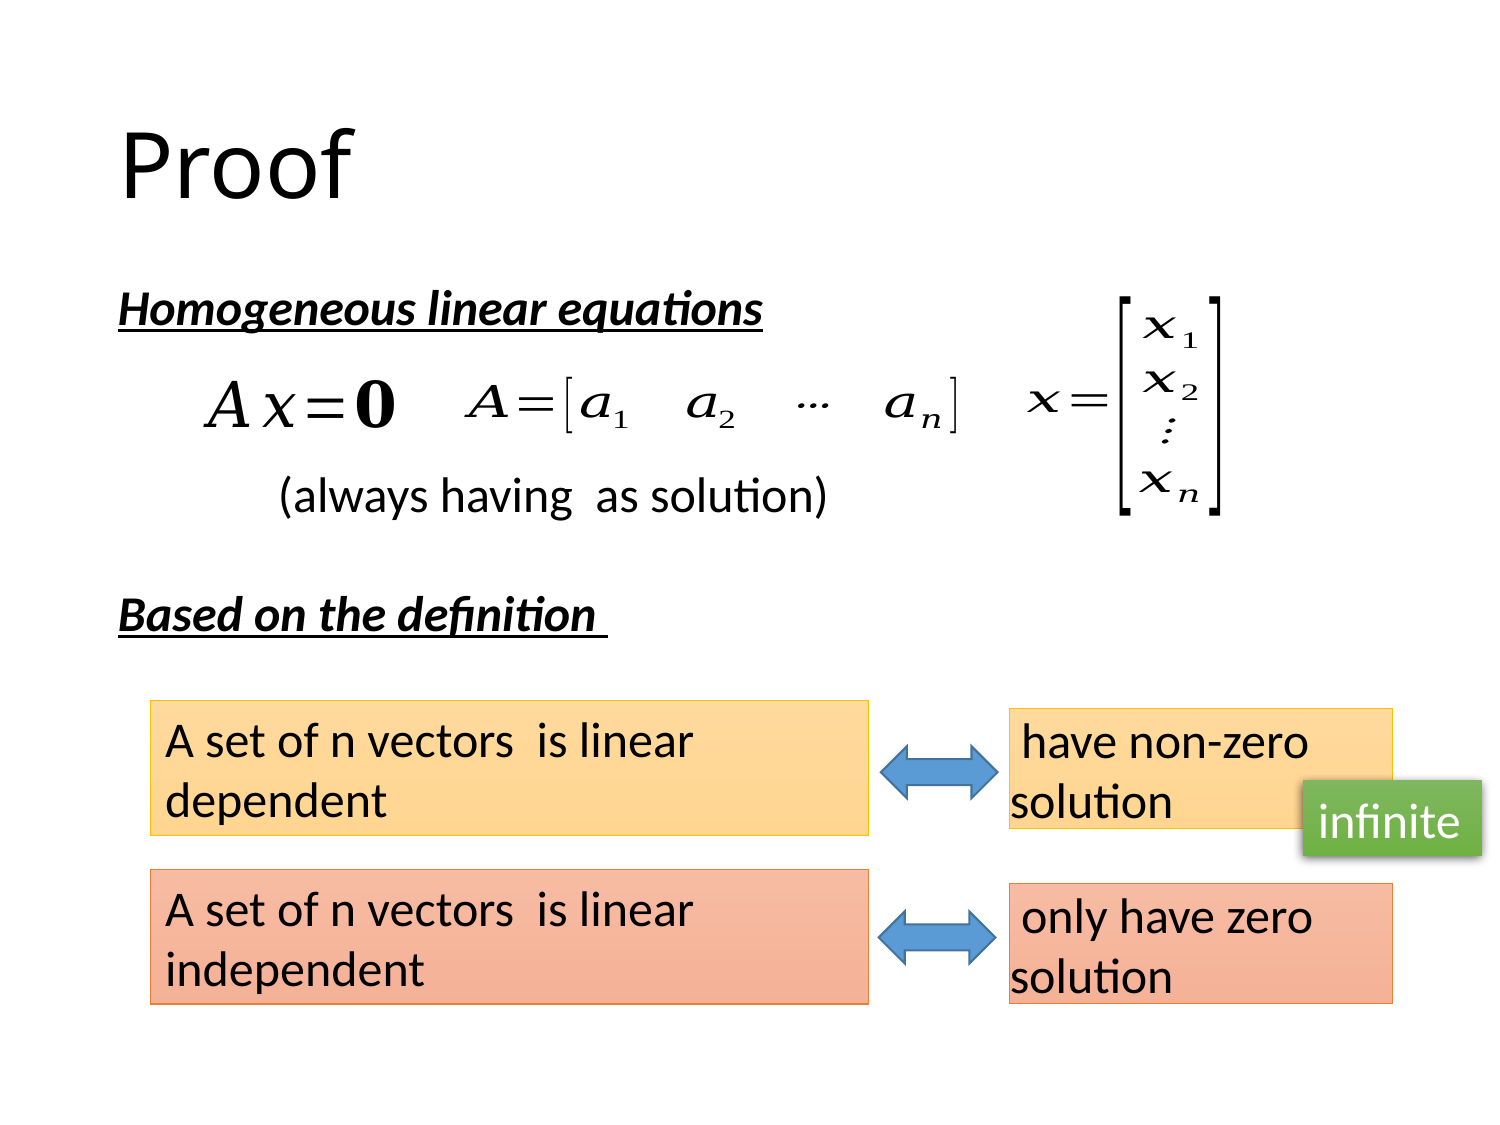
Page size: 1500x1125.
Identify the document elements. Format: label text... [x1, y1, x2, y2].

text_box [877, 908, 997, 966]
text_box Homogeneous linear equations [103, 268, 916, 344]
text_box Based on the definition [103, 573, 916, 649]
title Proof [103, 59, 1397, 278]
text_box infinite [1303, 780, 1482, 856]
text_box [879, 743, 1000, 801]
